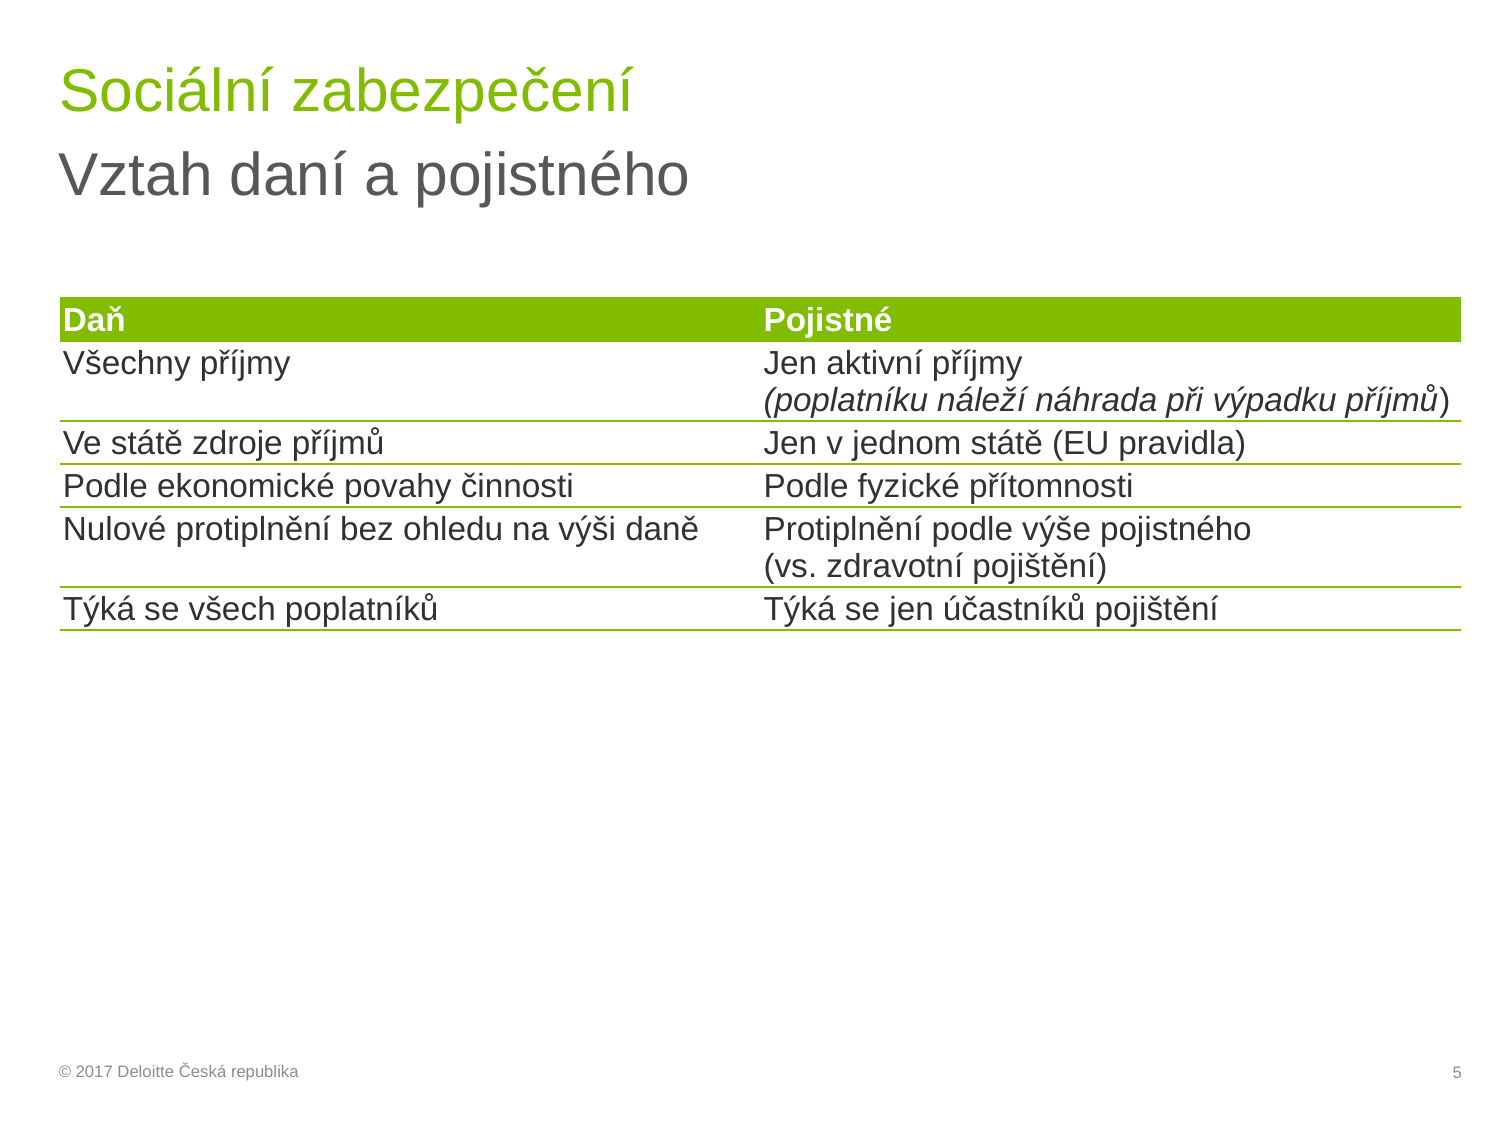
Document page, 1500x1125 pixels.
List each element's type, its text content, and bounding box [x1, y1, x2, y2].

table_cell Protiplnění podle výše pojistného (vs. zdravotní pojištění) [761, 508, 1461, 586]
list Vztah daní a pojistného [57, 134, 1459, 289]
table_cell Nulové protiplnění bez ohledu na výši daně [60, 508, 761, 586]
table_cell Týká se všech poplatníků [60, 588, 761, 629]
table_header Daň [60, 299, 761, 340]
table_cell Jen aktivní příjmy (poplatníku náleží náhrada při výpadku příjmů) [761, 342, 1461, 420]
table_cell Podle fyzické přítomnosti [761, 465, 1461, 506]
table_cell Podle ekonomické povahy činnosti [60, 465, 761, 506]
title Sociální zabezpečení [59, 58, 1459, 133]
table_cell Týká se jen účastníků pojištění [761, 588, 1461, 629]
table_cell Ve státě zdroje příjmů [60, 422, 761, 463]
table_header Pojistné [761, 299, 1461, 340]
list [58, 297, 1459, 1039]
table_cell Všechny příjmy [60, 342, 761, 420]
table_cell Jen v jednom státě (EU pravidla) [761, 422, 1461, 463]
